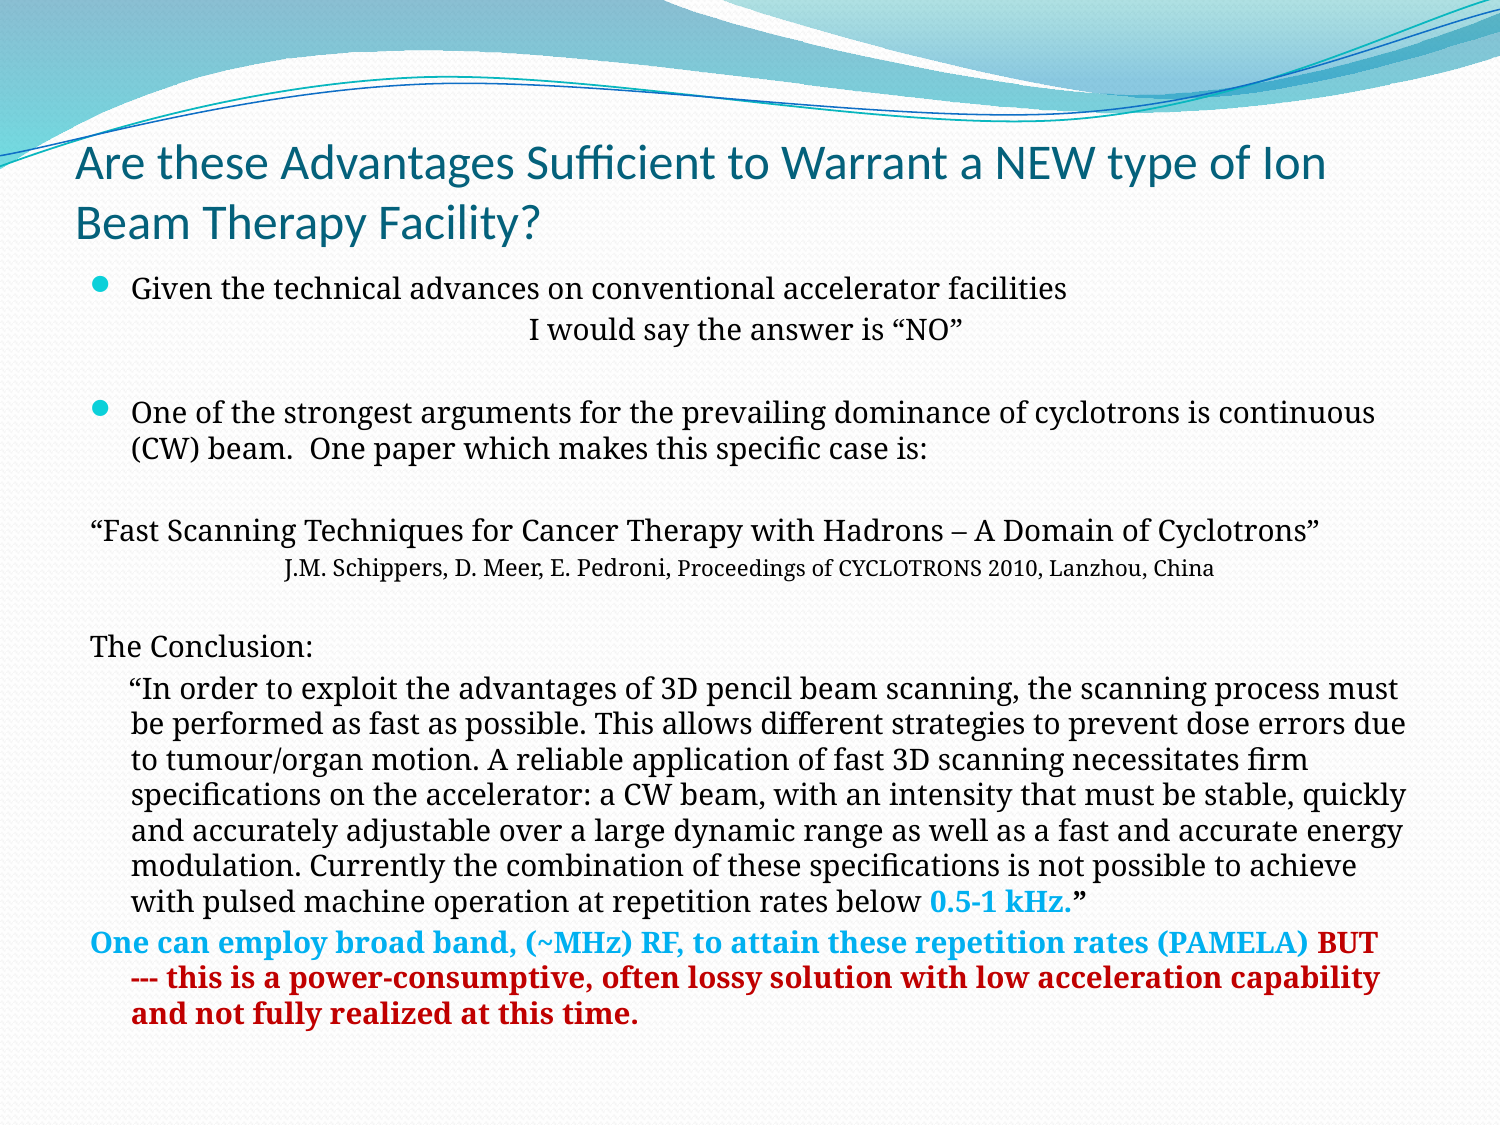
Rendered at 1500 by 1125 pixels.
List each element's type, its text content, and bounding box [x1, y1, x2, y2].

list Given the technical advances on conventional accelerator facilities I would say the answer is “NO” One of the strongest arguments for the prevailing dominance of cyclotrons is continuous (CW) beam. One paper which makes this specific case is: “Fast Scanning Techniques for Cancer Therapy with Hadrons – A Domain of Cyclotrons” J.M. Schippers, D. Meer, E. Pedroni, Proceedings of CYCLOTRONS 2010, Lanzhou, China The Conclusion: “In order to exploit the advantages of 3D pencil beam scanning, the scanning process must be performed as fast as possible. This allows different strategies to prevent dose errors due to tumour/organ motion. A reliable application of fast 3D scanning necessitates firm specifications on the accelerator: a CW beam, with an intensity that must be stable, quickly and accurately adjustable over a large dynamic range as well as a fast and accurate energy modulation. Currently the combination of these specifications is not possible to achieve with pulsed machine operation at repetition rates below 0.5-1 kHz.” One can employ broad band, (~MHz) RF, to attain these repetition rates (PAMELA) BUT --- this is a power-consumptive, often lossy solution with low acceleration capability and not fully realized at this time. [75, 262, 1425, 1075]
title Are these Advantages Sufficient to Warrant a NEW type of Ion Beam Therapy Facility? [75, 122, 1425, 250]
